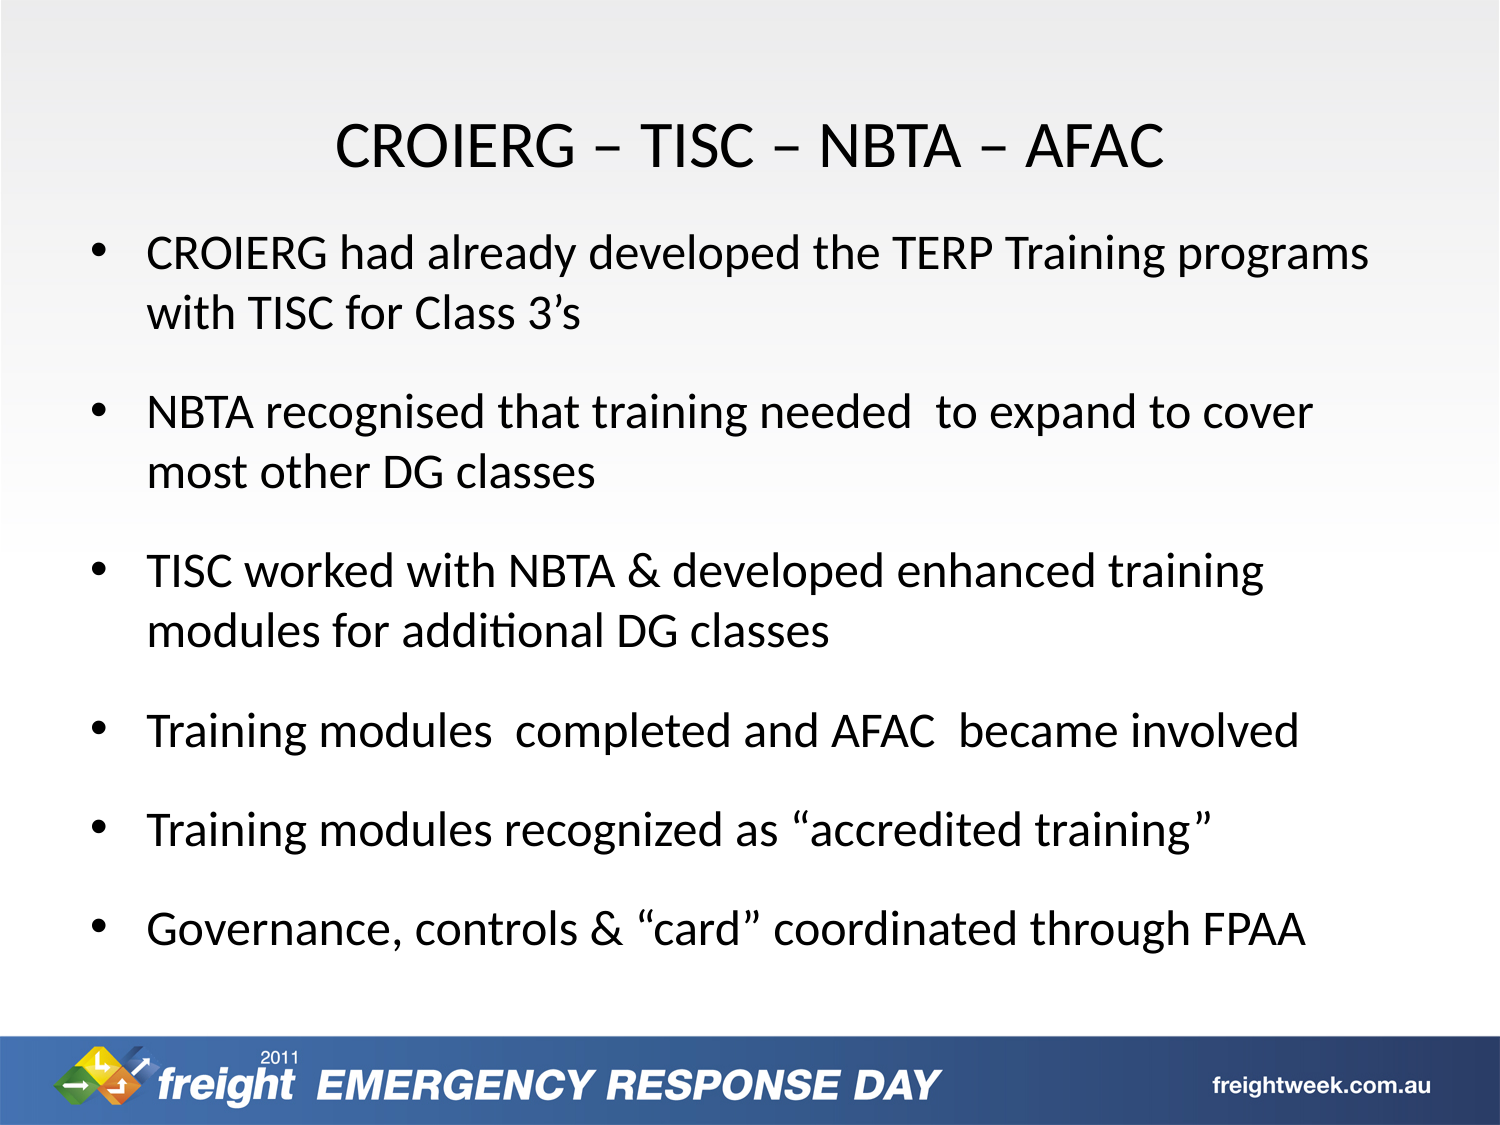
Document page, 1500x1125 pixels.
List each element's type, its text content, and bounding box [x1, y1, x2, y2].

picture [0, 0, 1500, 1125]
list CROIERG – TISC – NBTA – AFAC CROIERG had already developed the TERP Training programs with TISC for Class 3’s NBTA recognised that training needed to expand to cover most other DG classes TISC worked with NBTA & developed enhanced training modules for additional DG classes Training modules completed and AFAC became involved Training modules recognized as “accredited training” Governance, controls & “card” coordinated through FPAA [74, 92, 1426, 992]
